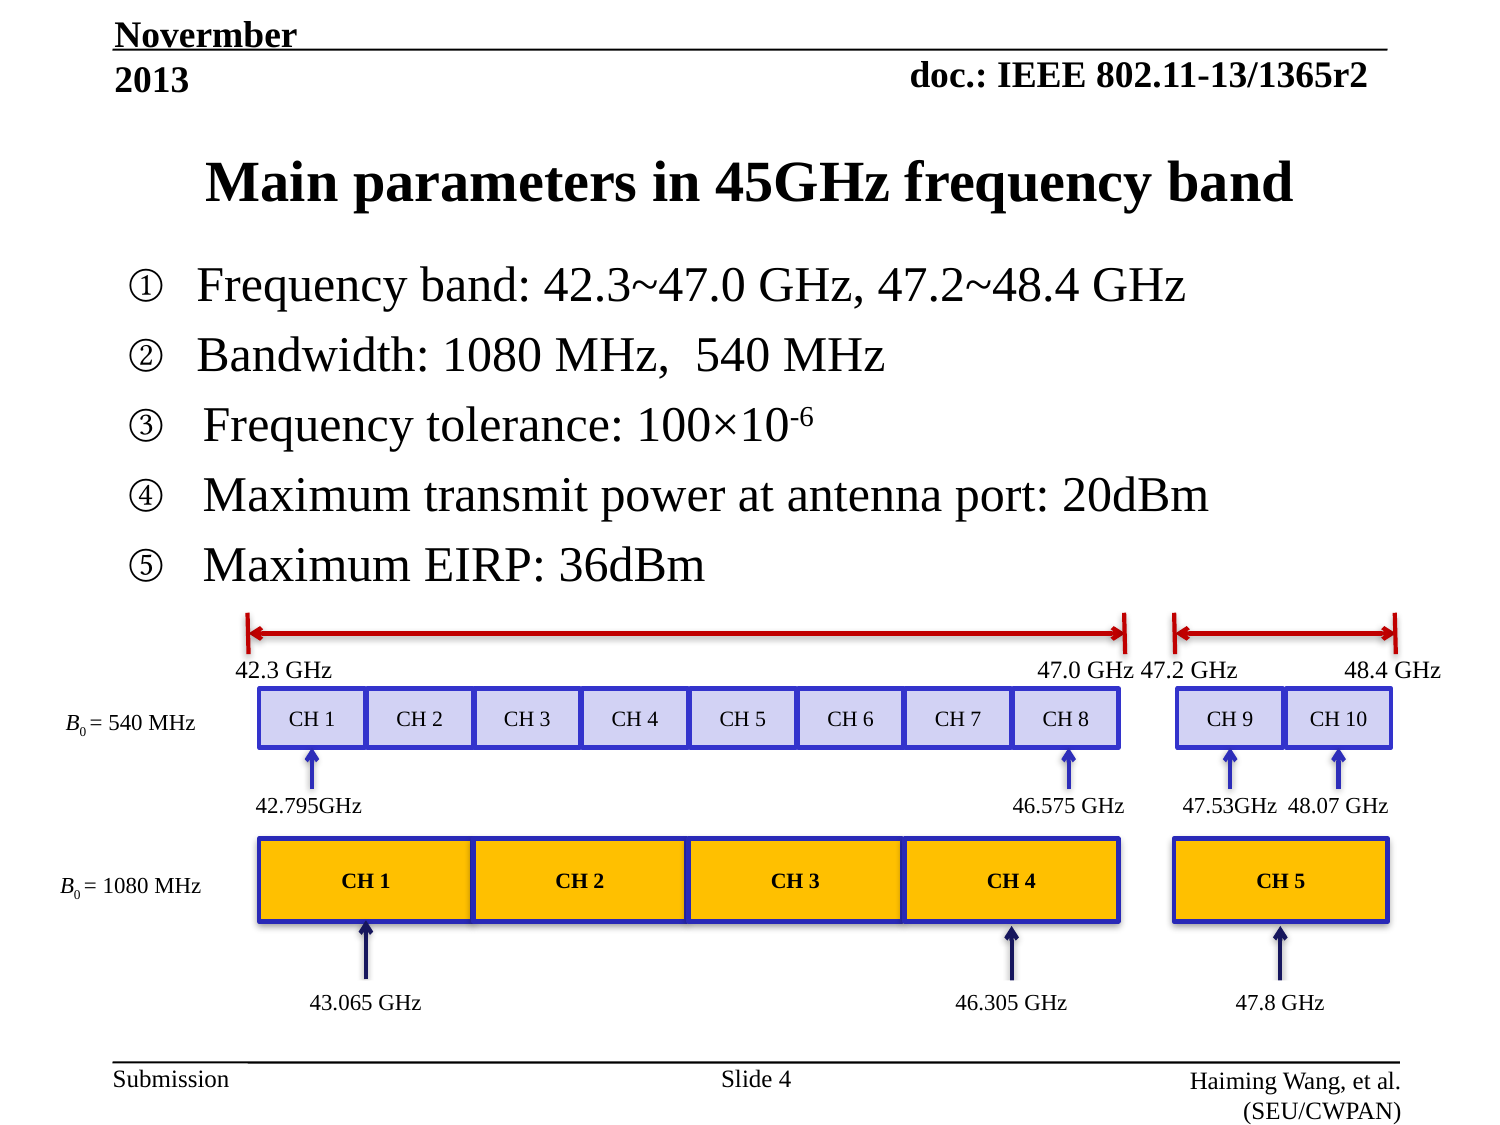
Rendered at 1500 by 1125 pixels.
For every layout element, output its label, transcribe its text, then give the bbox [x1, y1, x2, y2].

list Frequency band: 42.3~47.0 GHz, 47.2~48.4 GHz Bandwidth: 1080 MHz, 540 MHz Frequency tolerance: 100×10-6 Maximum transmit power at antenna port: 20dBm Maximum EIRP: 36dBm [112, 243, 1388, 611]
slide_number Slide 4 [712, 1062, 801, 1093]
footer Haiming Wang, et al. (SEU/CWPAN) [1101, 1065, 1402, 1096]
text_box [42, 612, 1458, 1024]
title Main parameters in 45GHz frequency band [112, 112, 1388, 243]
slide_number Novermber 2013 [114, 54, 374, 100]
